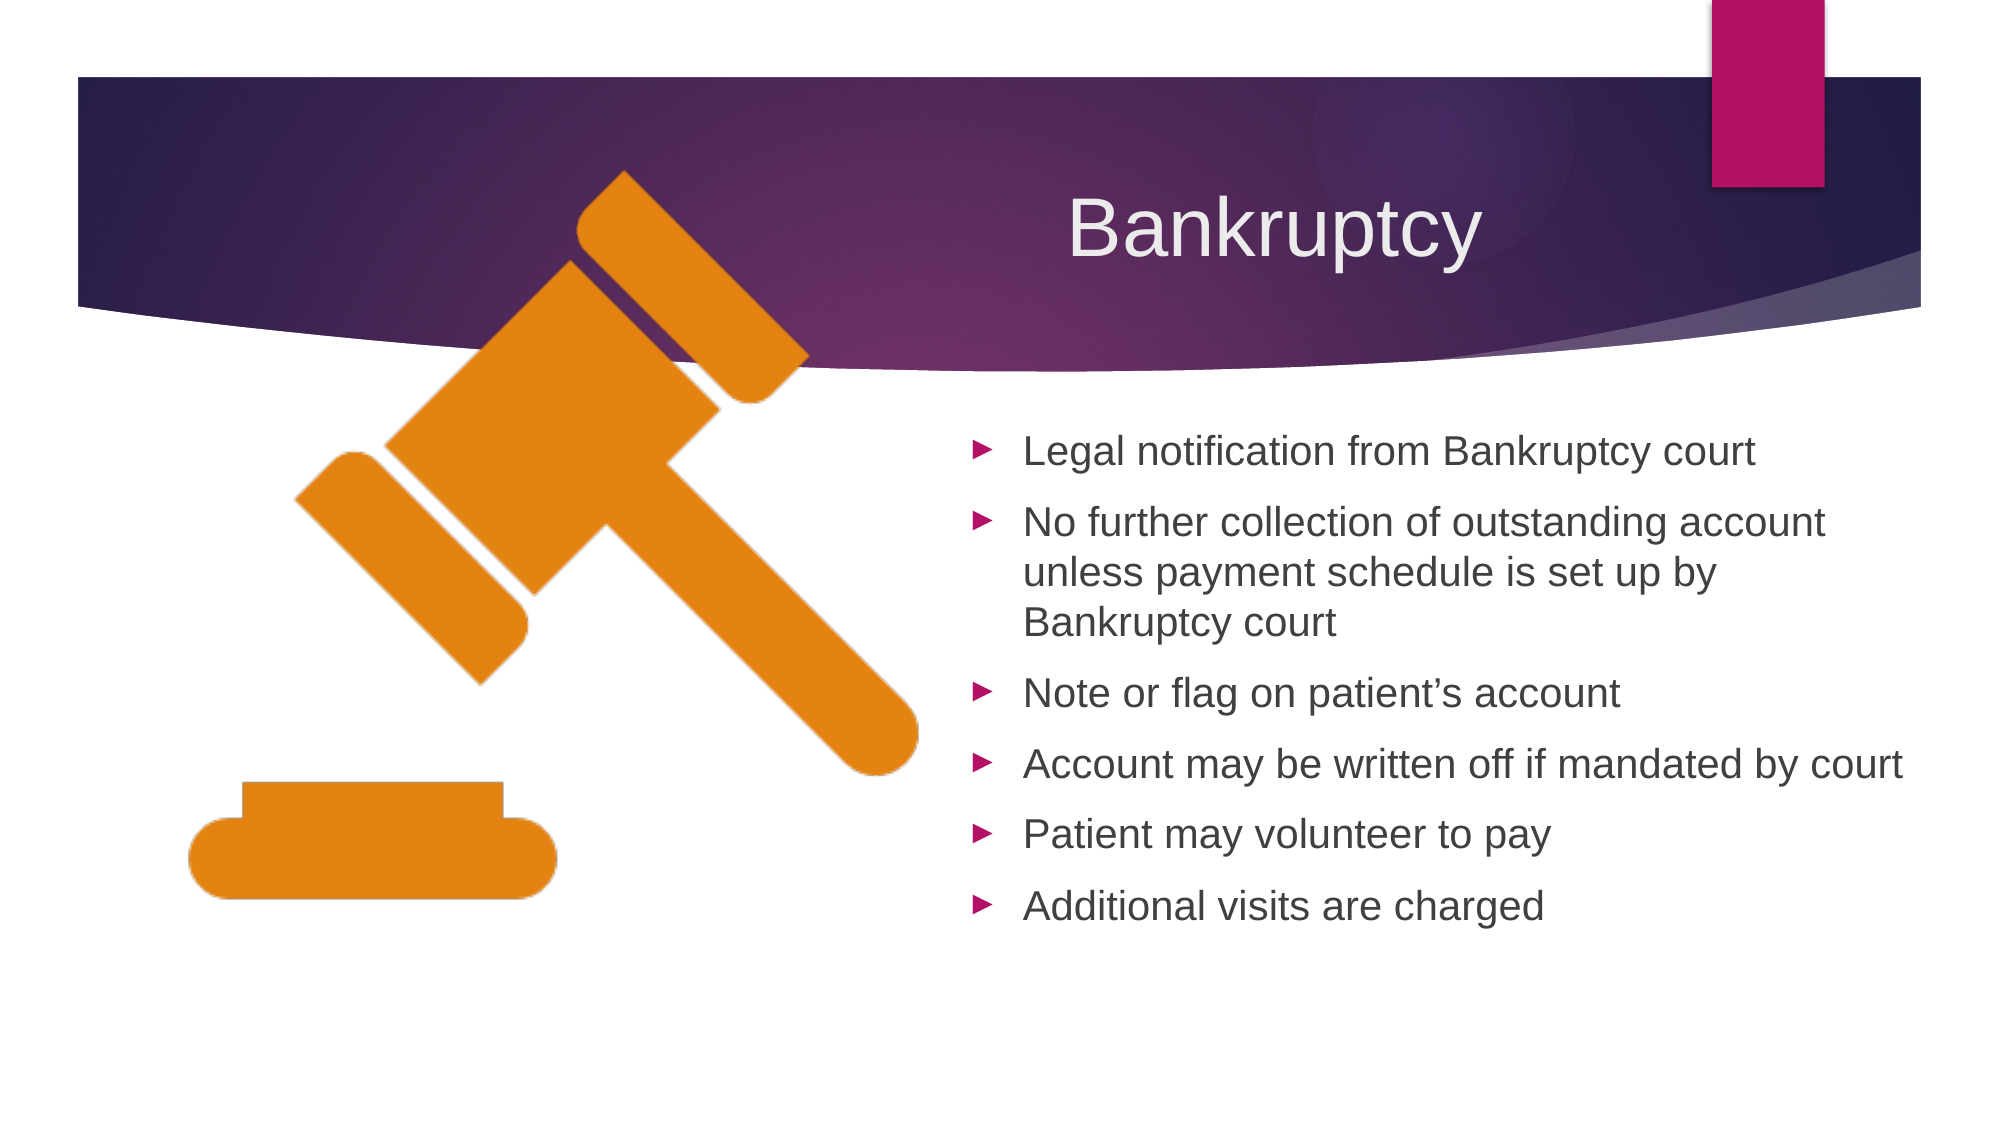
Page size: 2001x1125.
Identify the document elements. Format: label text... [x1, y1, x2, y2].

title Bankruptcy [1051, 104, 1893, 343]
list Legal notification from Bankruptcy court No further collection of outstanding account unless payment schedule is set up by Bankruptcy court Note or flag on patient’s account Account may be written off if mandated by court Patient may volunteer to pay Additional visits are charged [951, 415, 1952, 1020]
picture [121, 105, 984, 967]
